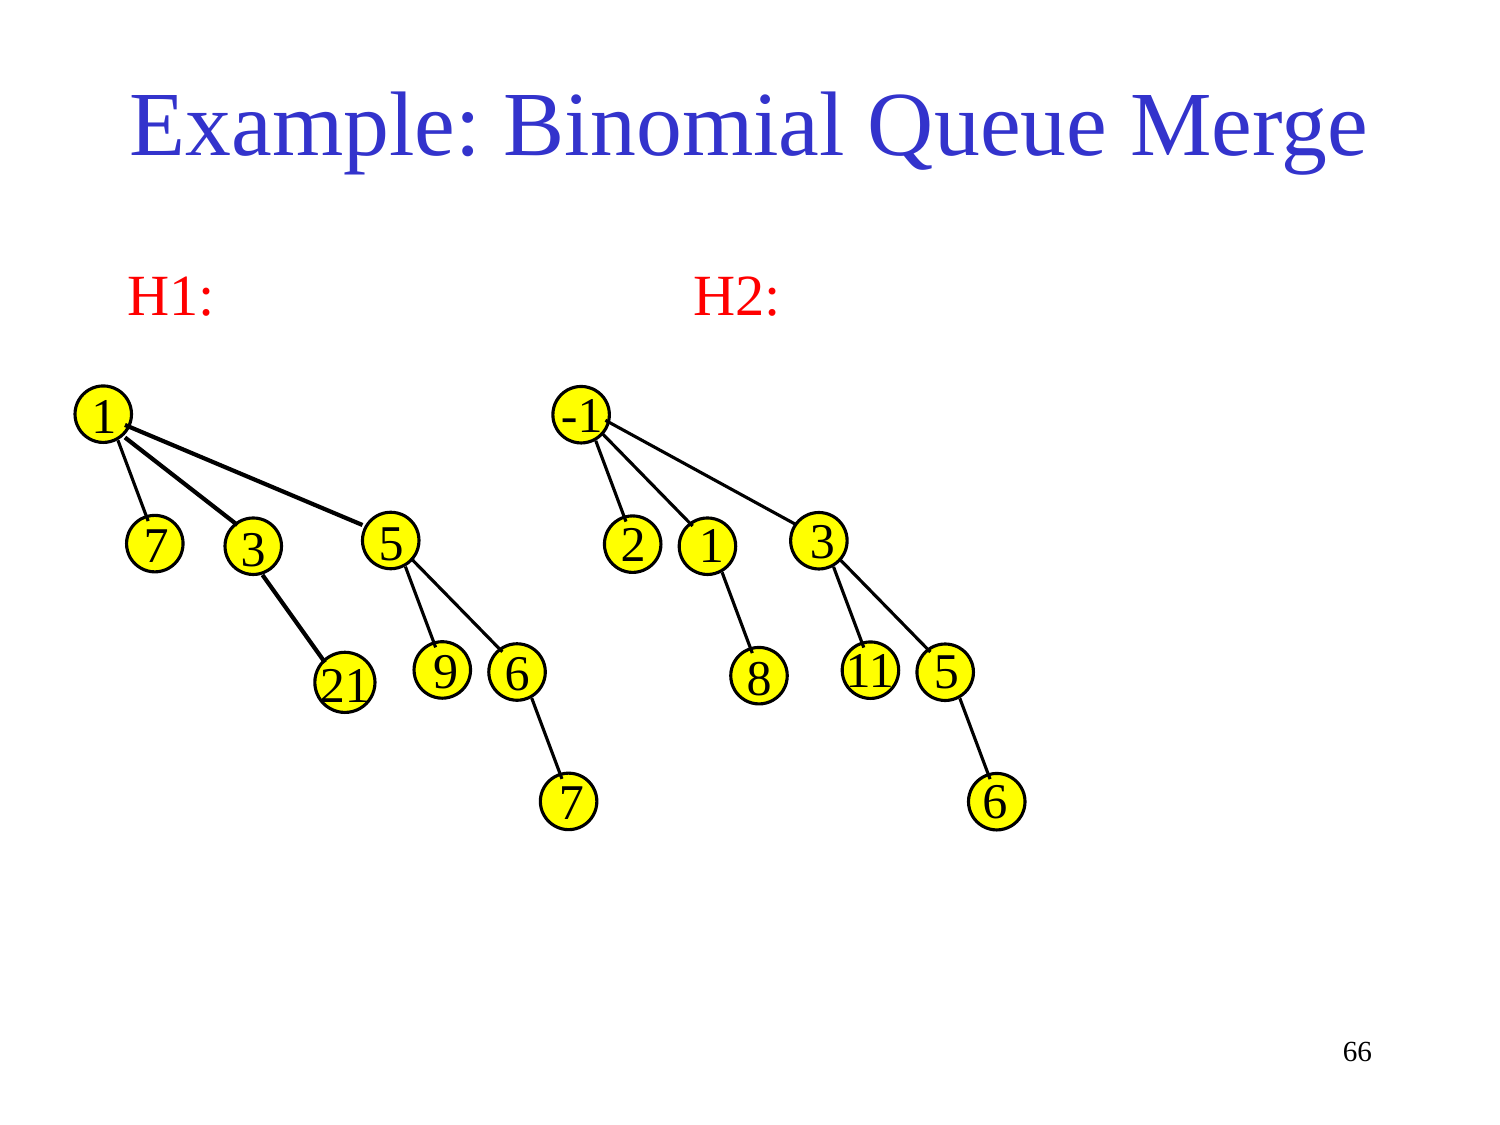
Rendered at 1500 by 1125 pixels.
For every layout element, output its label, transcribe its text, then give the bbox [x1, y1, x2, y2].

text_box 3 [225, 517, 282, 575]
text_box H1: H2: [112, 249, 797, 335]
text_box 5 [363, 503, 419, 578]
text_box 7 [544, 762, 599, 838]
title Example: Binomial Queue Merge [112, 24, 1388, 213]
text_box 7 [128, 504, 184, 580]
text_box 5 [919, 631, 974, 707]
text_box 9 [418, 631, 474, 706]
text_box [790, 525, 795, 556]
text_box 8 [731, 637, 787, 713]
text_box 1 [684, 505, 739, 581]
text_box 6 [967, 761, 1023, 837]
text_box 2 [605, 504, 661, 579]
text_box [540, 787, 544, 816]
slide_number 66 [1074, 1025, 1388, 1100]
text_box 1 [76, 375, 132, 451]
text_box 21 [314, 652, 376, 713]
text_box 11 [830, 630, 909, 705]
text_box [679, 530, 684, 562]
text_box [414, 655, 418, 685]
text_box -1 [546, 374, 618, 450]
text_box 3 [795, 501, 850, 576]
text_box 6 [489, 633, 545, 708]
